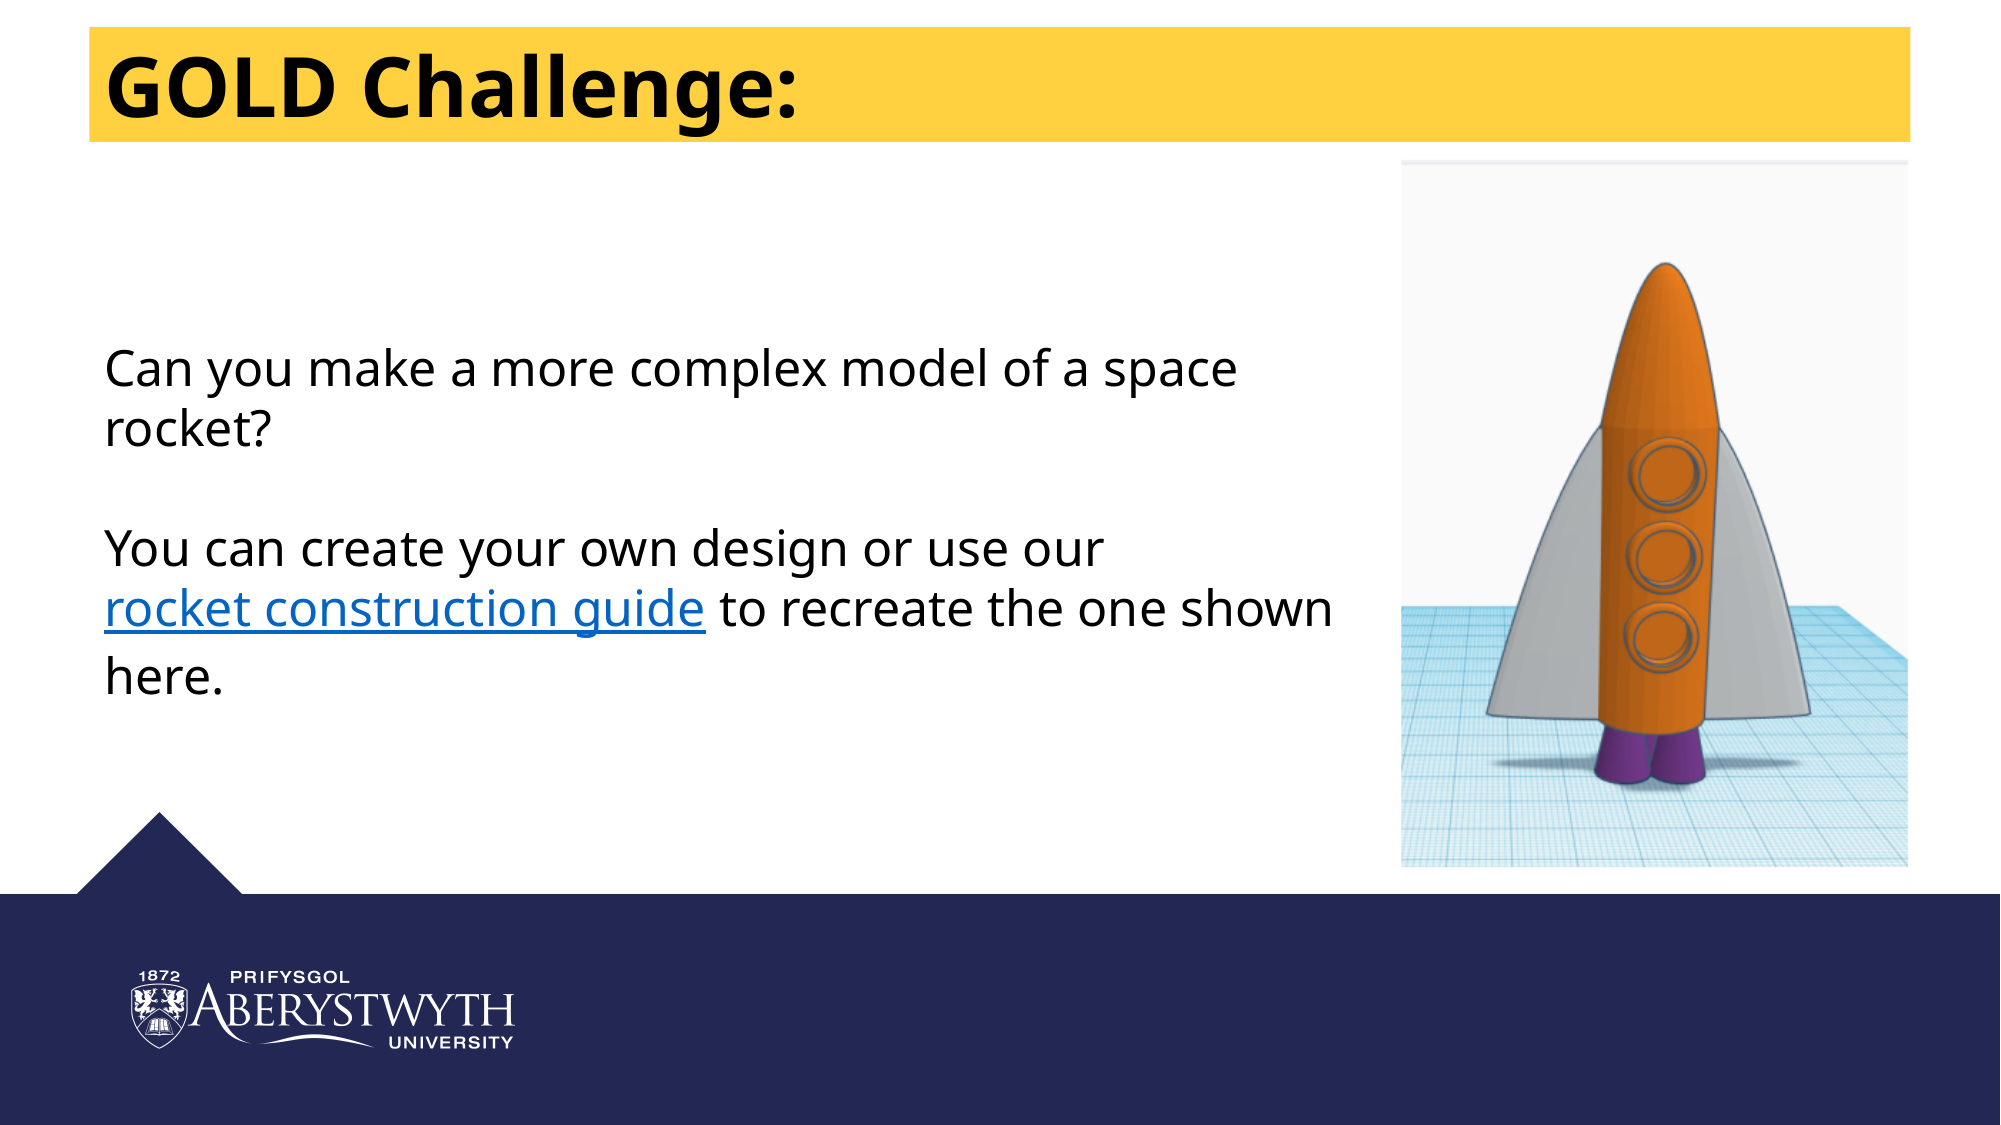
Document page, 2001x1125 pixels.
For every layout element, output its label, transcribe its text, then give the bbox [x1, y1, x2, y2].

text_box Can you make a more complex model of a space rocket? You can create your own design or use our rocket construction guide to recreate the one shown here. [89, 168, 1356, 812]
text_box GOLD Challenge: [89, 27, 1911, 142]
picture [0, 152, 2000, 1125]
